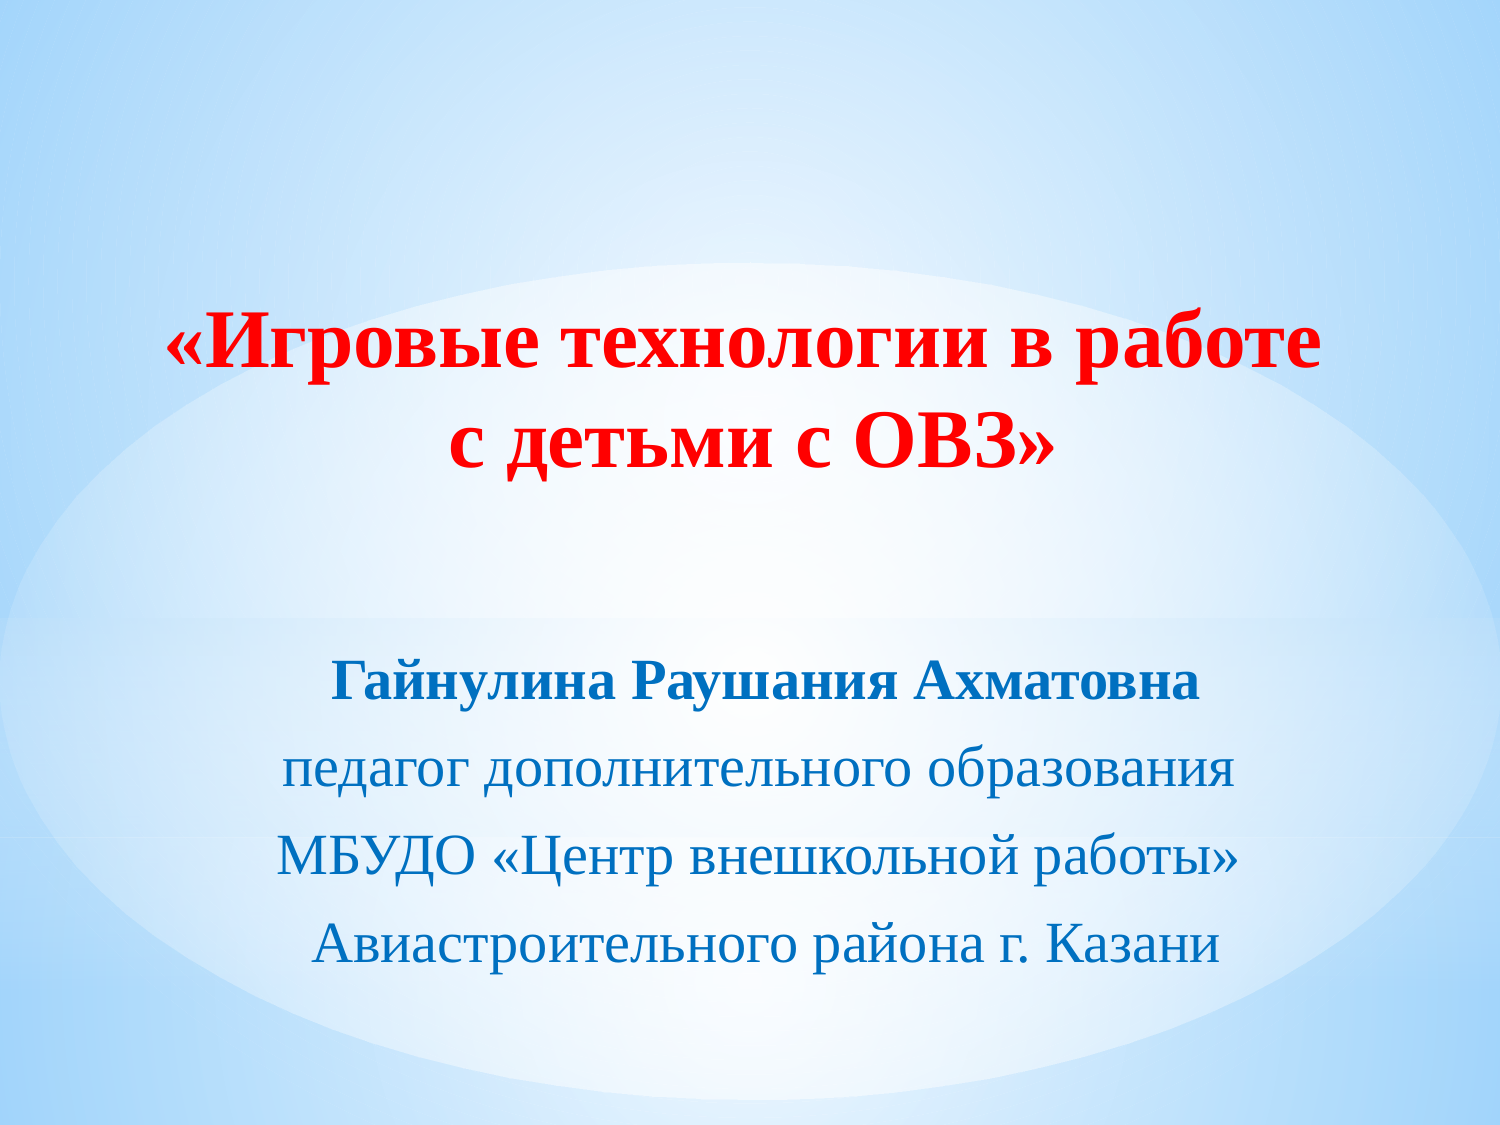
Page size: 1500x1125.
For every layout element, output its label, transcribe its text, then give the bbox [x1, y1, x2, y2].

list Гайнулина Раушания Ахматовна педагог дополнительного образования МБУДО «Центр внешкольной работы» Авиастроительного района г. Казани [50, 633, 1475, 998]
title «Игровые технологии в работе с детьми с ОВЗ» [41, 137, 1467, 630]
